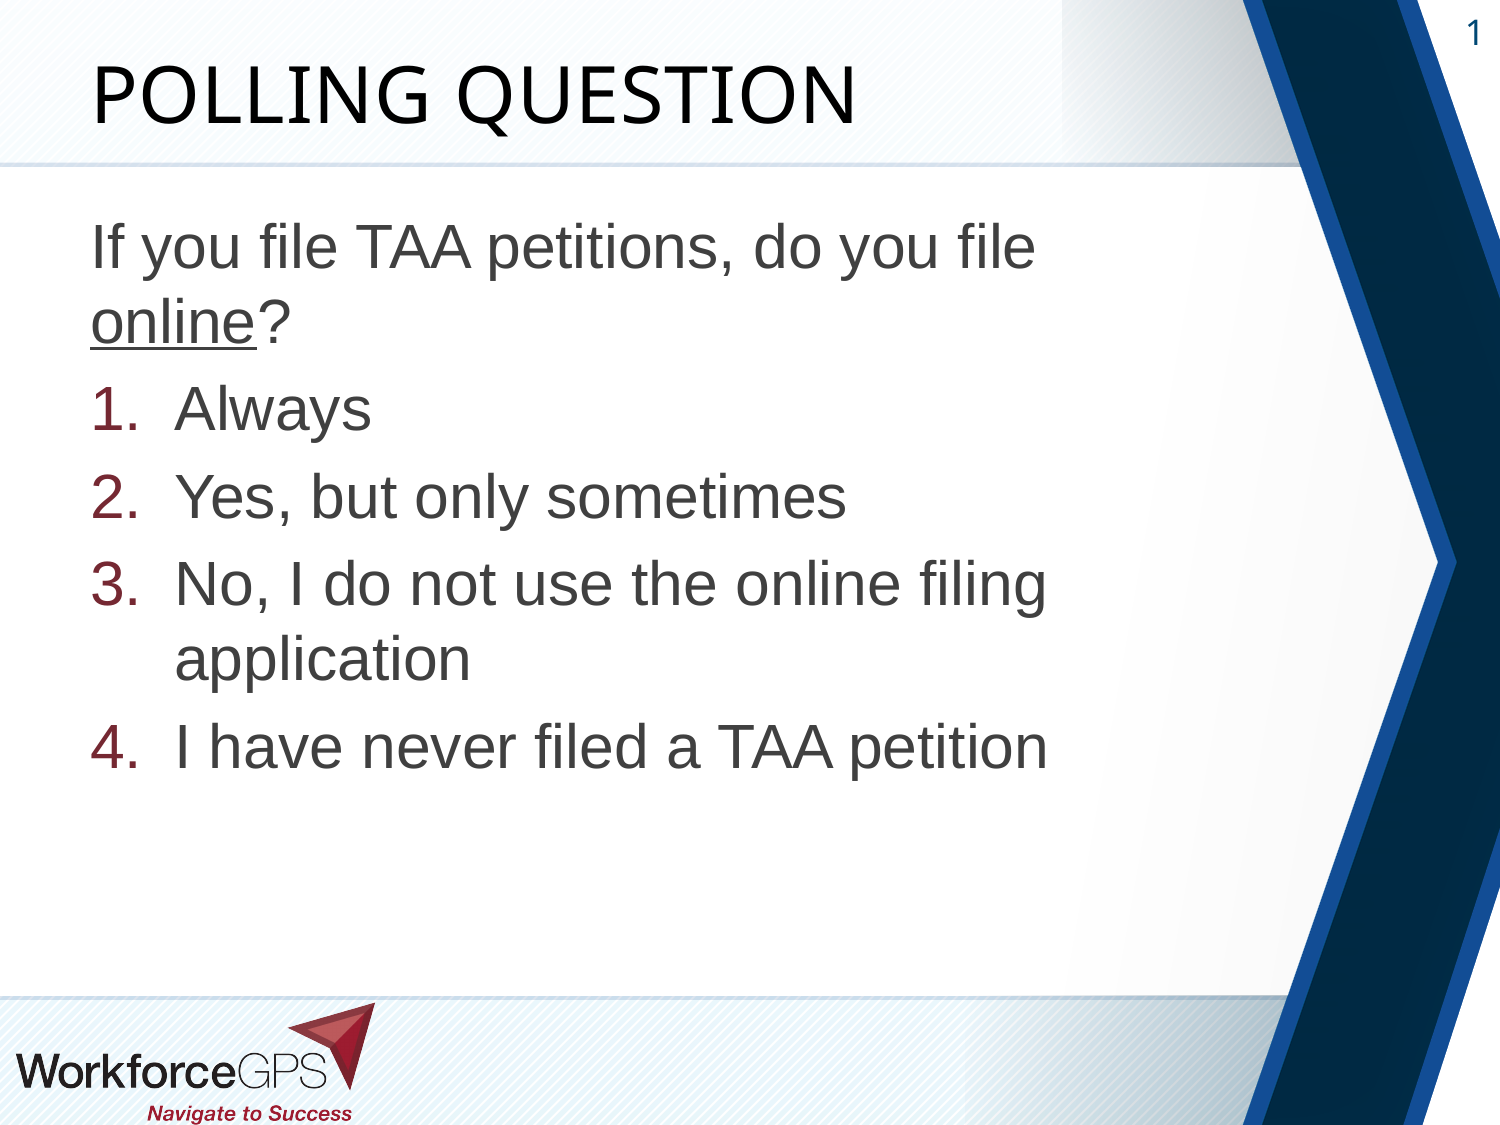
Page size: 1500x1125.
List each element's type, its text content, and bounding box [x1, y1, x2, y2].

picture [12, 1001, 379, 1125]
title POLLING QUESTION [75, 35, 1209, 163]
list If you file TAA petitions, do you file online? Always Yes, but only sometimes No, I do not use the online filing application I have never filed a TAA petition [75, 198, 1209, 962]
picture [1230, 0, 1500, 1125]
